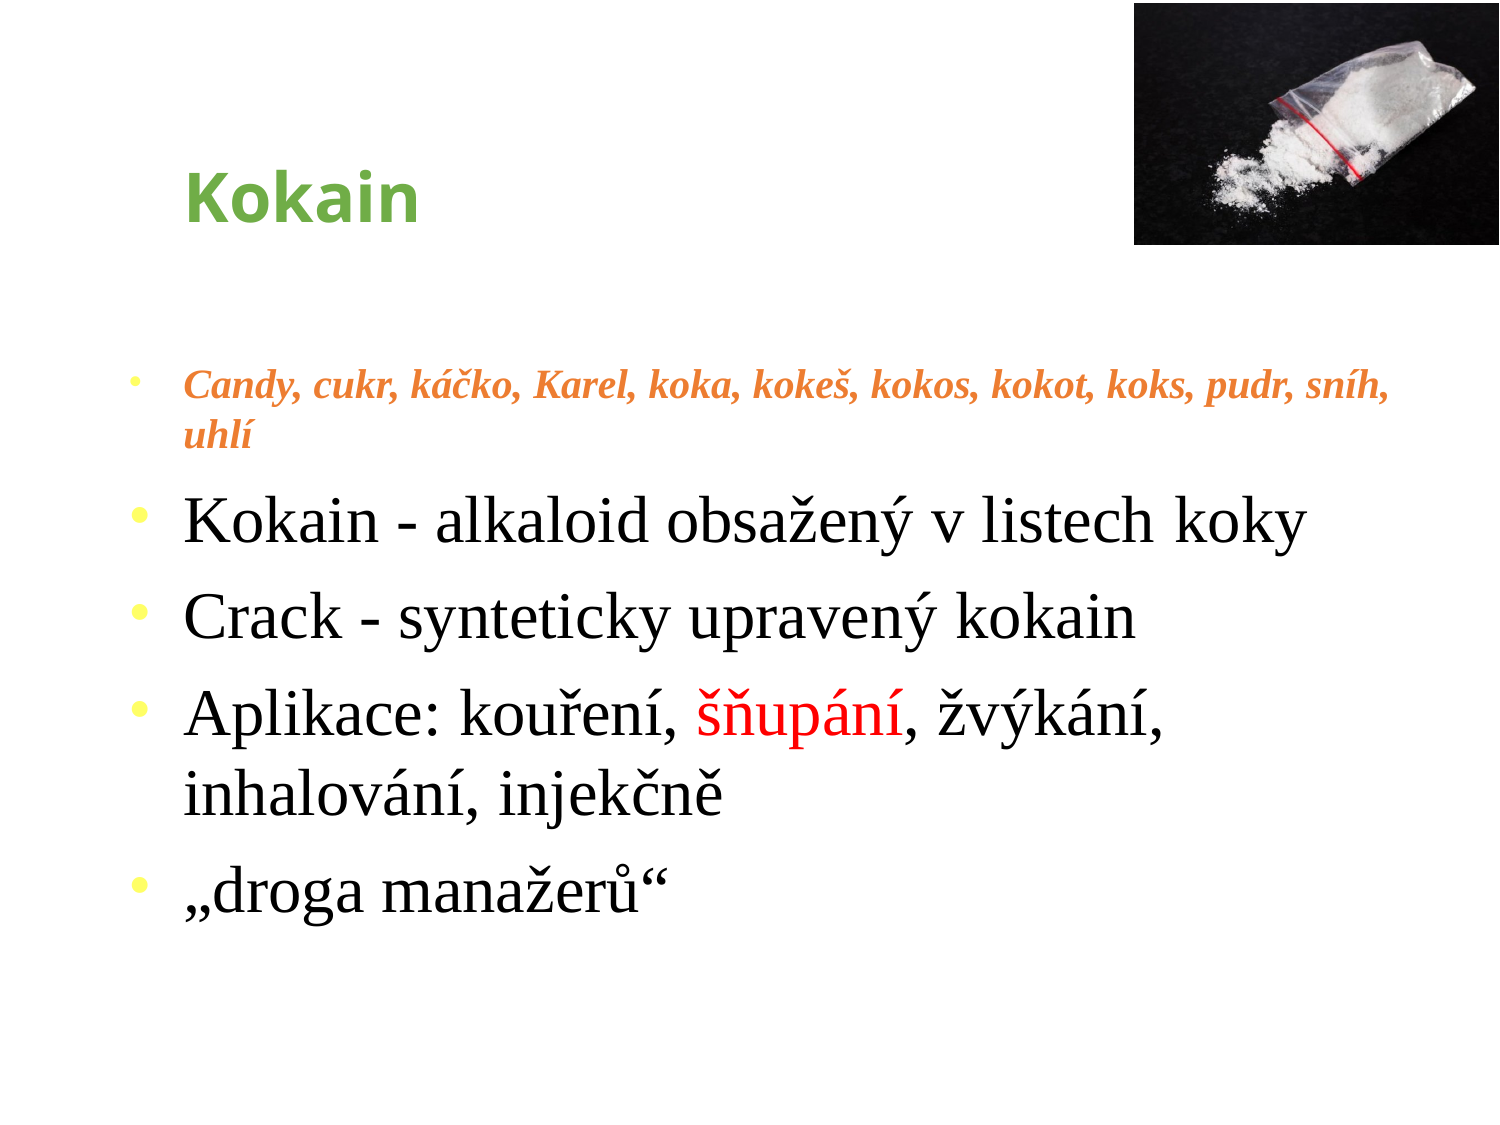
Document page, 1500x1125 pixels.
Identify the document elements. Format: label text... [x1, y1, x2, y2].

title Kokain [181, 98, 1317, 289]
picture [1134, 2, 1499, 245]
text_box Candy, cukr, káčko, Karel, koka, kokeš, kokos, kokot, koks, pudr, sníh, uhlí Kokain - alkaloid obsažený v listech koky Crack - synteticky upravený kokain Aplikace: kouření, šňupání, žvýkání, inhalování, injekčně „droga manažerů“ [125, 337, 1413, 926]
